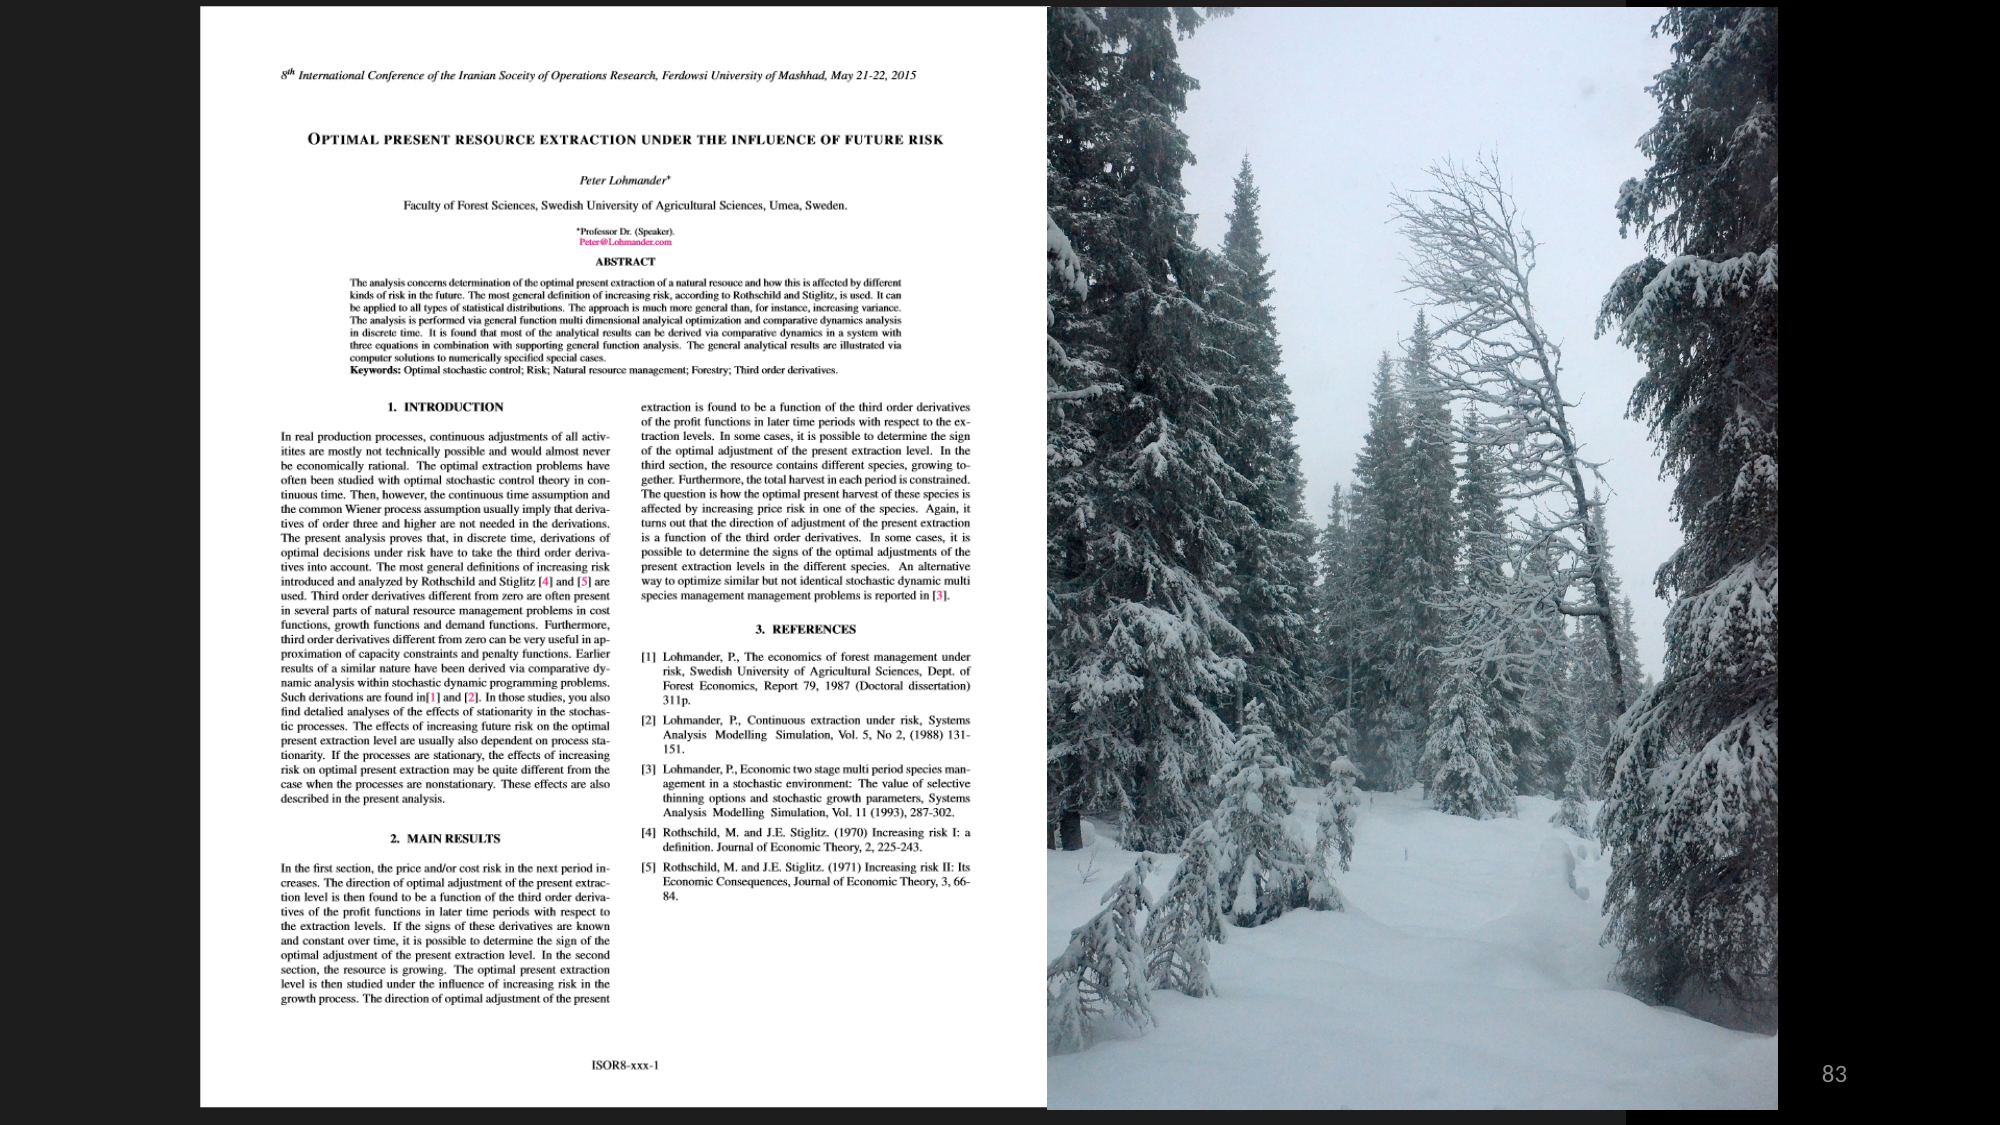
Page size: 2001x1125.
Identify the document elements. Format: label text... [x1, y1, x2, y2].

slide_number 83 [1778, 1042, 1863, 1103]
picture [0, 0, 1778, 1125]
